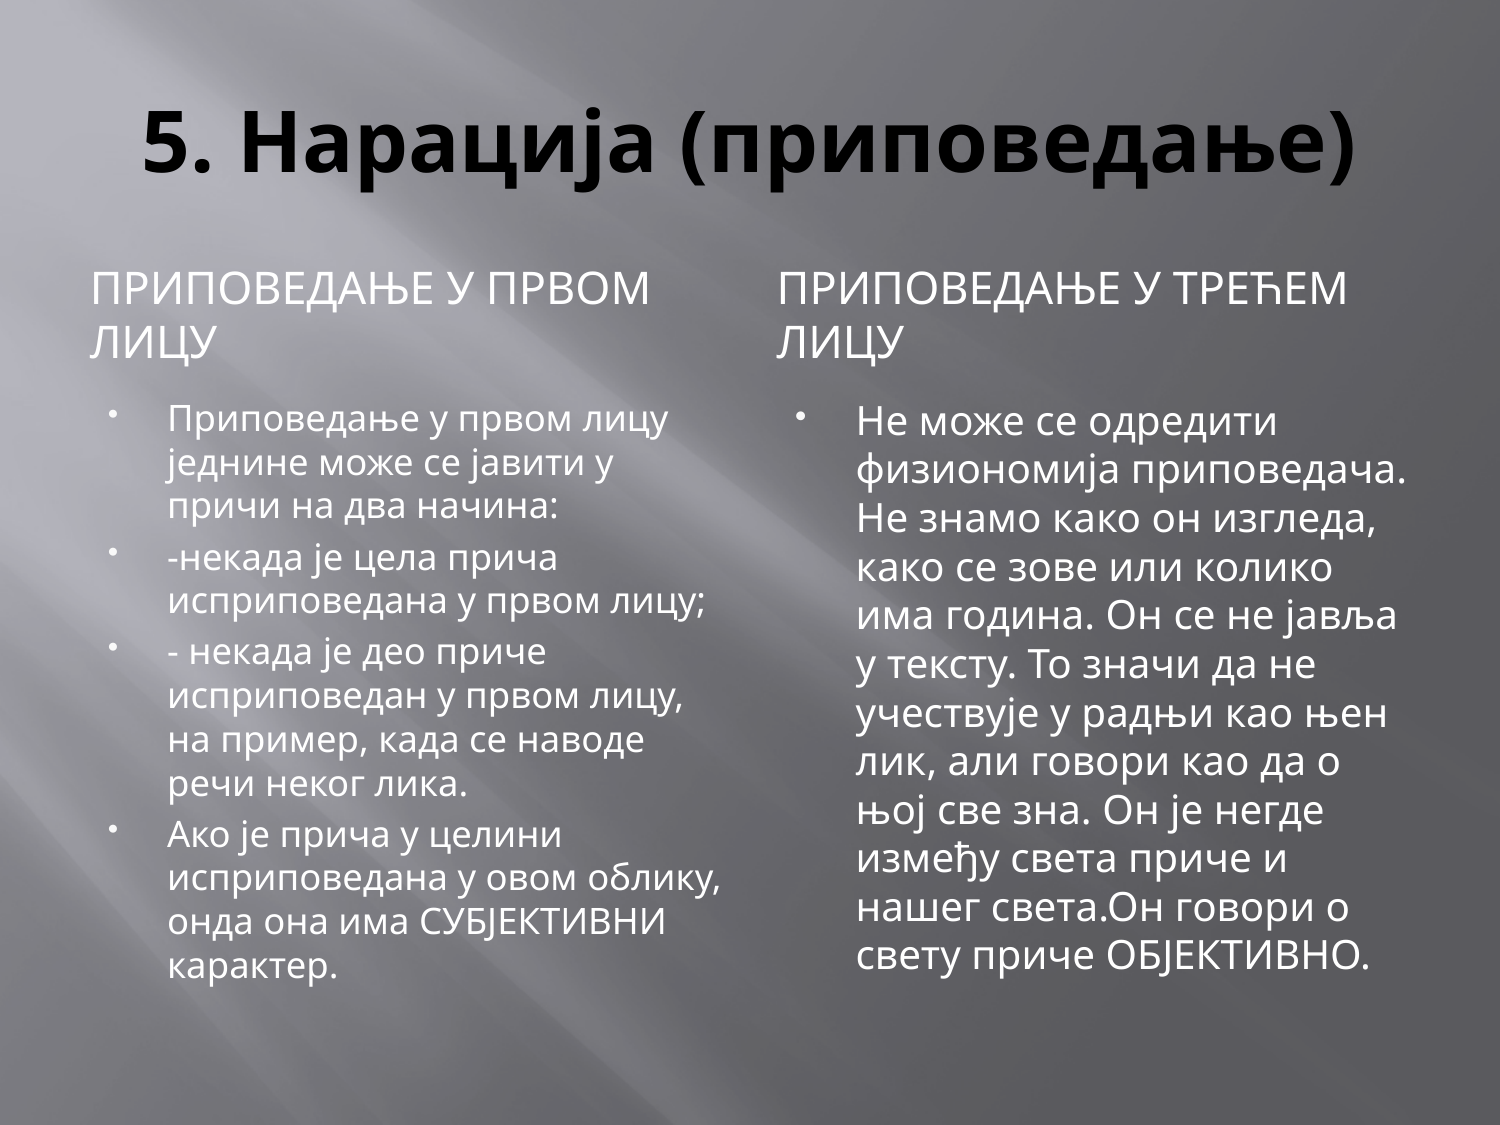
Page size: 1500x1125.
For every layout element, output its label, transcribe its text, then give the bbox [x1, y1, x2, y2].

list Не може се одредити физиономија приповедача. Не знамо како он изгледа, како се зове или колико има година. Он се не јавља у тексту. То значи да не учествује у радњи као њен лик, али говори као да о њој све зна. Он је негде између света приче и нашег света.Он говори о свету приче ОБЈЕКТИВНО. [761, 387, 1425, 1005]
list Приповедање у трећем лицу [761, 251, 1425, 375]
list Приповедање у првом лицу једнине може се јавити у причи на два начина: -некада је цела прича исприповедана у првом лицу; - некада је део приче исприповедан у првом лицу, на пример, када се наводе речи неког лика. Ако је прича у целини исприповедана у овом облику, онда она има СУБЈЕКТИВНИ карактер. [75, 387, 738, 1005]
list Приповедање у првом лицу [75, 251, 738, 375]
title 5. Нарација (приповедање) [75, 44, 1425, 233]
